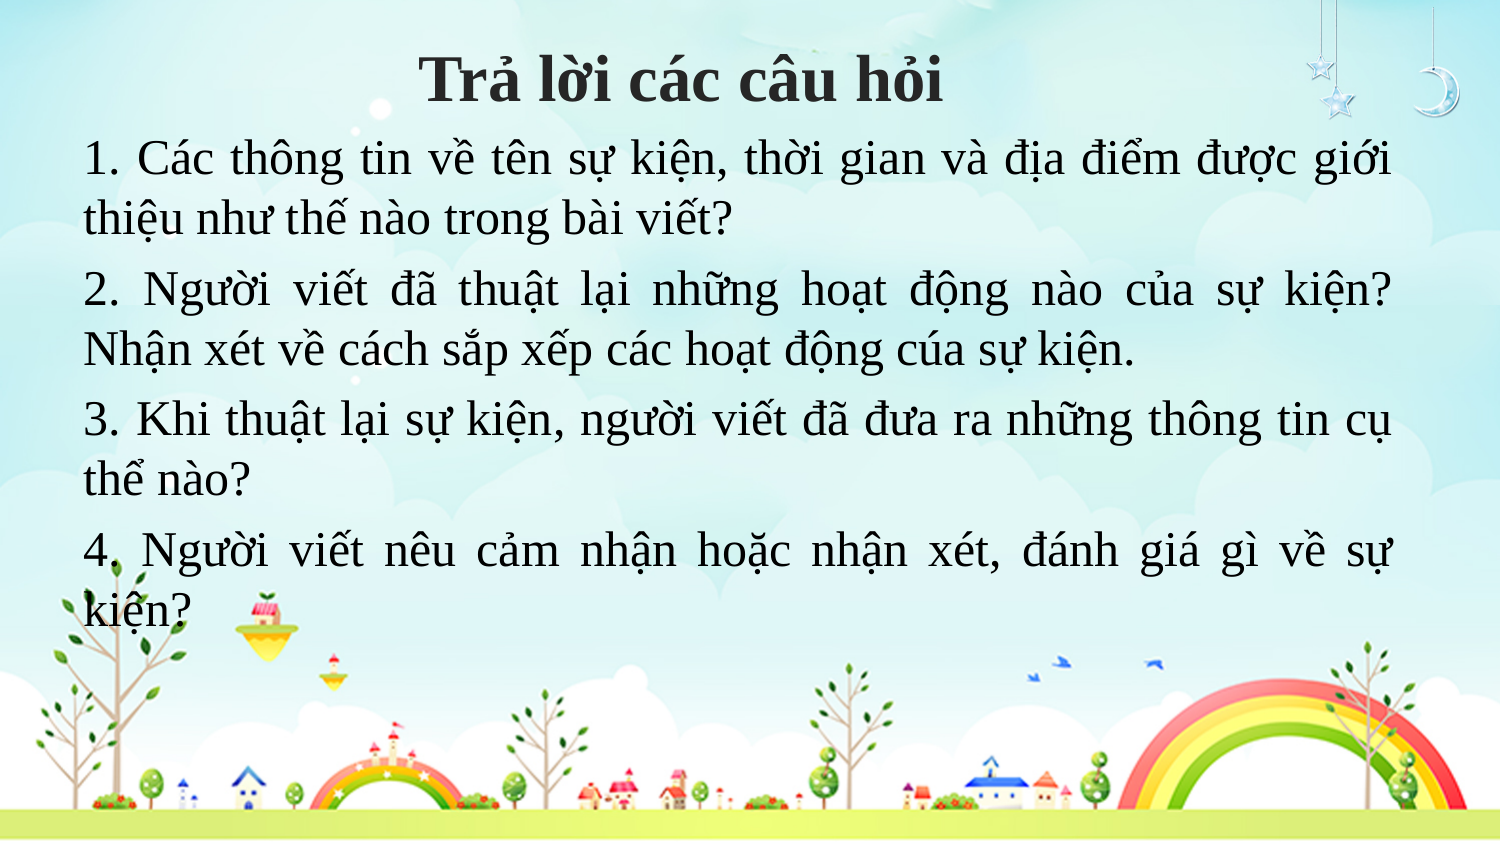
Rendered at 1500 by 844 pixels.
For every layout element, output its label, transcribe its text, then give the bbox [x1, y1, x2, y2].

text_box Trả lời các câu hỏi [407, 0, 1183, 117]
text_box 1. Các thông tin về tên sự kiện, thời gian và địa điểm được giới thiệu như thế nào trong bài viết? 2. Người viết đã thuật lại những hoạt động nào của sự kiện? Nhận xét về cách sắp xếp các hoạt động cúa sự kiện. 3. Khi thuật lại sự kiện, người viết đã đưa ra những thông tin cụ thể nào? 4. Người viết nêu cảm nhận hoặc nhận xét, đánh giá gì về sự kiện? [69, 117, 1409, 644]
picture [0, 0, 1500, 844]
